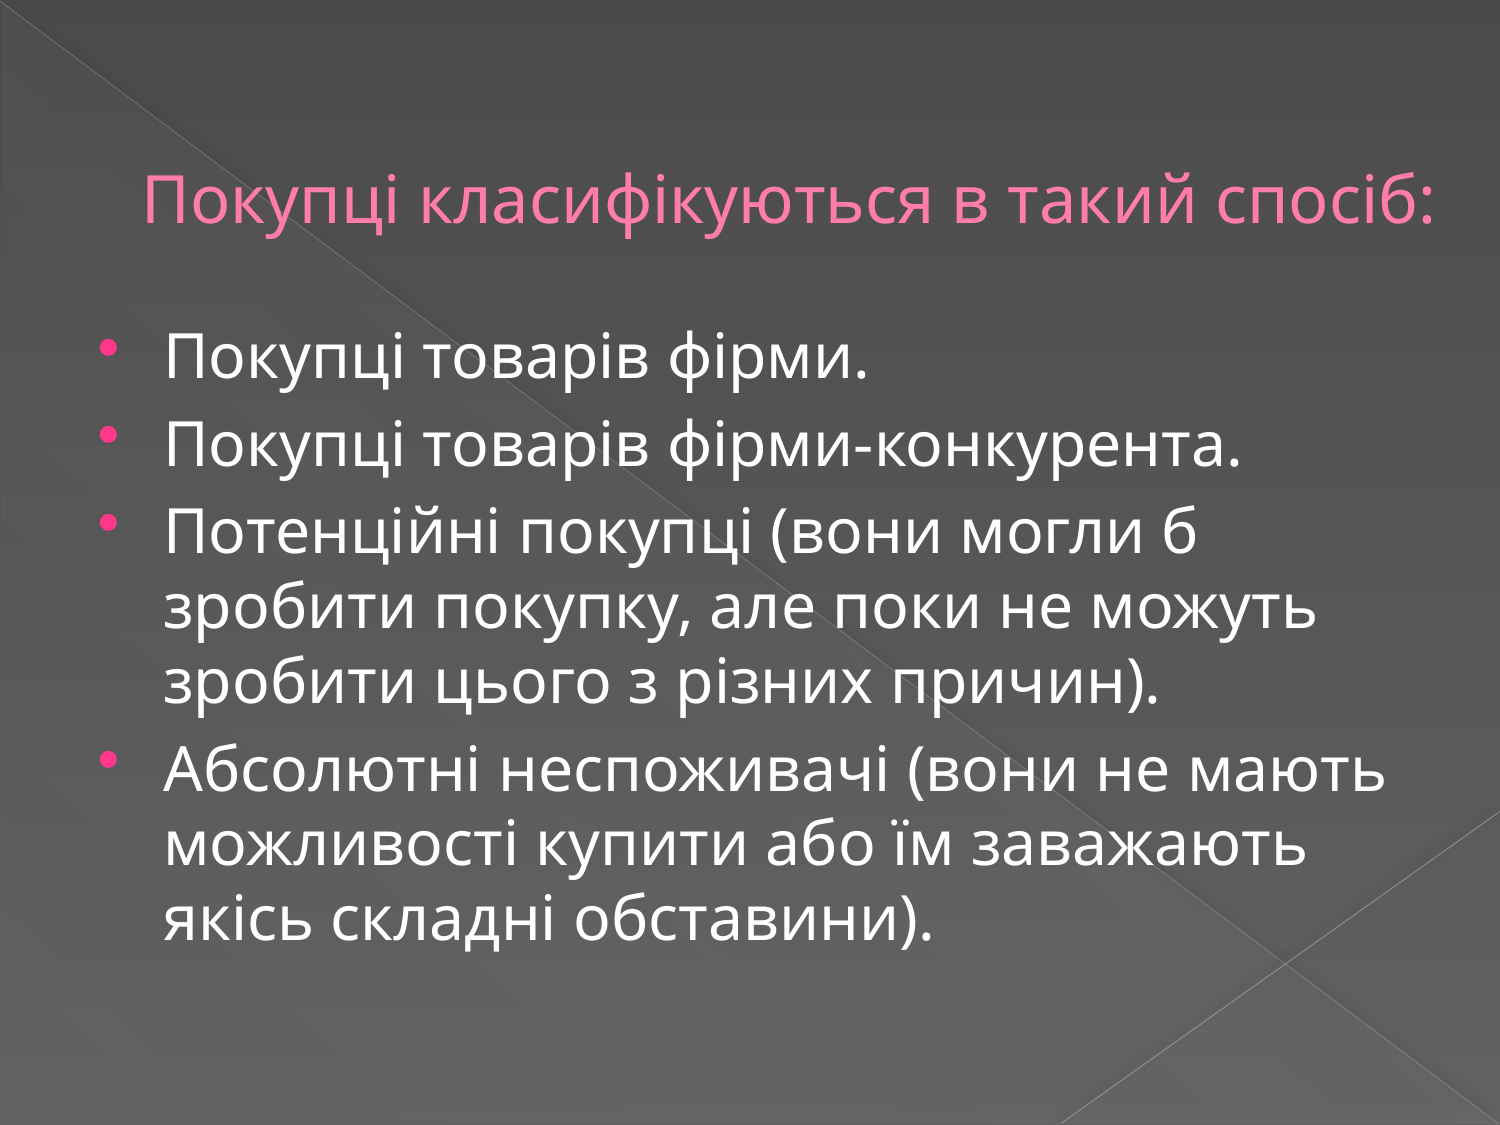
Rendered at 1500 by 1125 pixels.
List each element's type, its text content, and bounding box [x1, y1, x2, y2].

list Покупці товарів фірми. Покупці товарів фірми-конкурента. Потенційні покупці (вони могли б зробити покупку, але поки не можуть зробити цього з різних причин). Абсолютні неспоживачі (вони не мають можливості купити або їм заважають якісь складні обставини). [75, 308, 1425, 1059]
title Покупці класифікуються в такий спосіб: [0, 82, 1500, 312]
